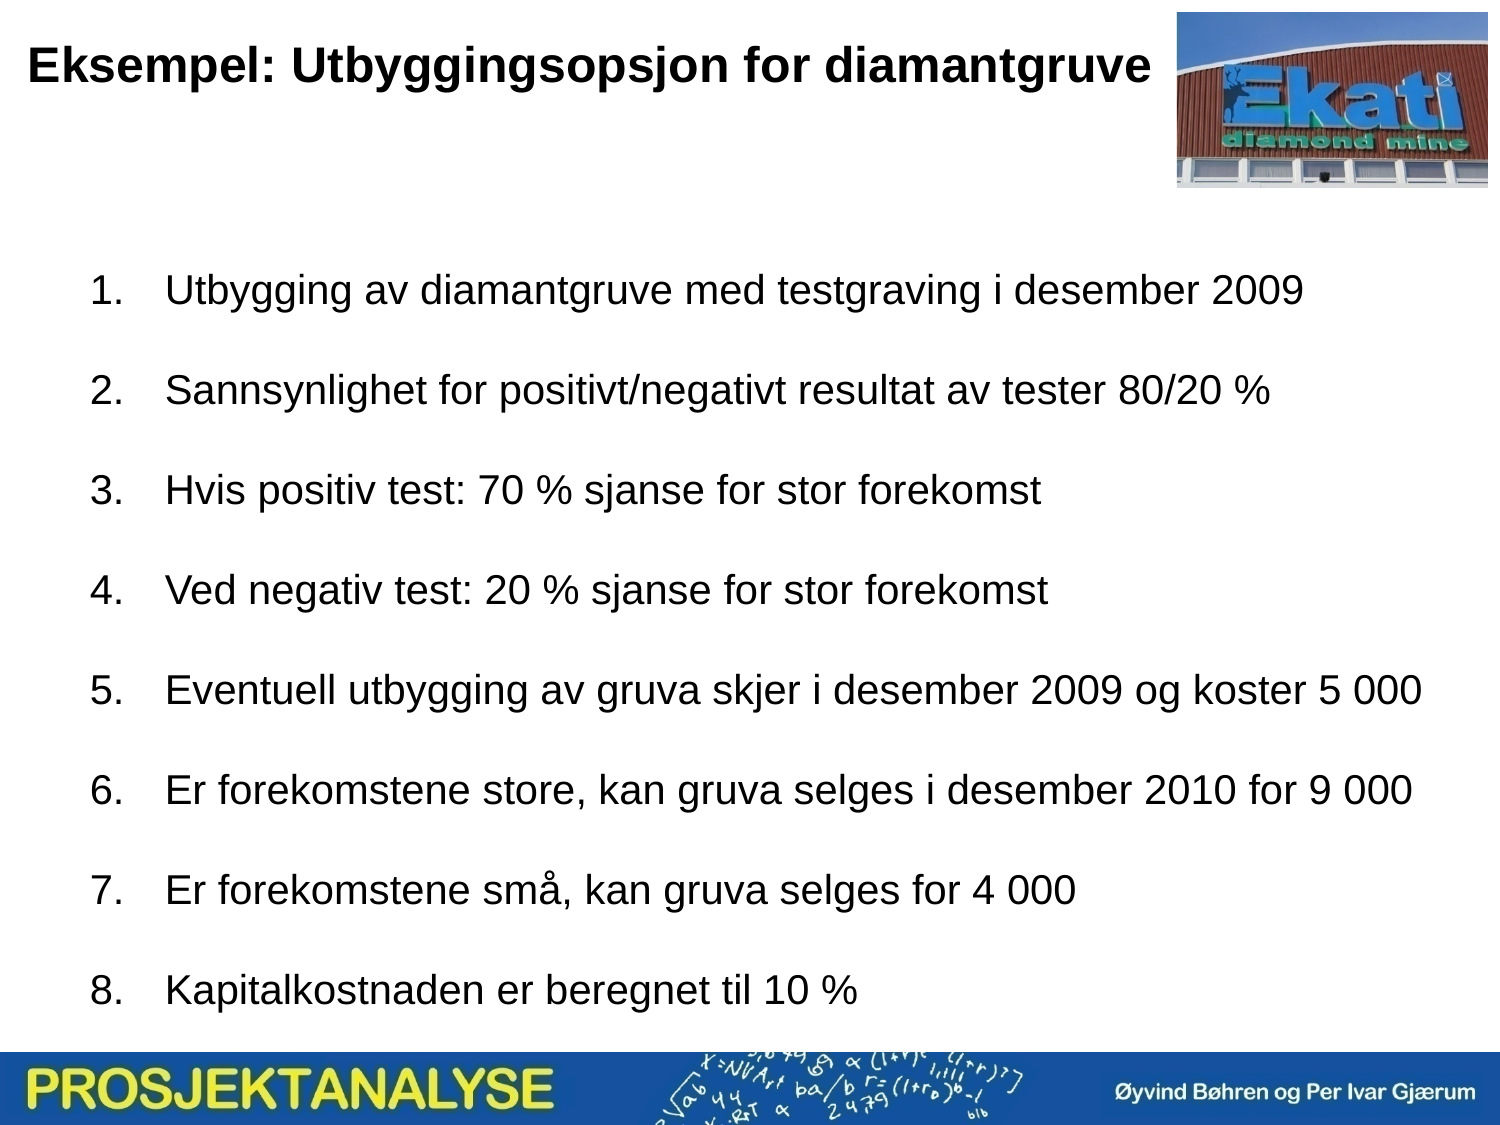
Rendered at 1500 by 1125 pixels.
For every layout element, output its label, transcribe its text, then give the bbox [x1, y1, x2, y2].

text_box Utbygging av diamantgruve med testgraving i desember 2009 Sannsynlighet for positivt/negativt resultat av tester 80/20 % Hvis positiv test: 70 % sjanse for stor forekomst Ved negativ test: 20 % sjanse for stor forekomst Eventuell utbygging av gruva skjer i desember 2009 og koster 5 000 Er forekomstene store, kan gruva selges i desember 2010 for 9 000 Er forekomstene små, kan gruva selges for 4 000 Kapitalkostnaden er beregnet til 10 % [75, 205, 1463, 1021]
text_box Eksempel: Utbyggingsopsjon for diamantgruve [12, 24, 1170, 113]
picture [1175, 12, 1488, 188]
picture [0, 1052, 1500, 1125]
